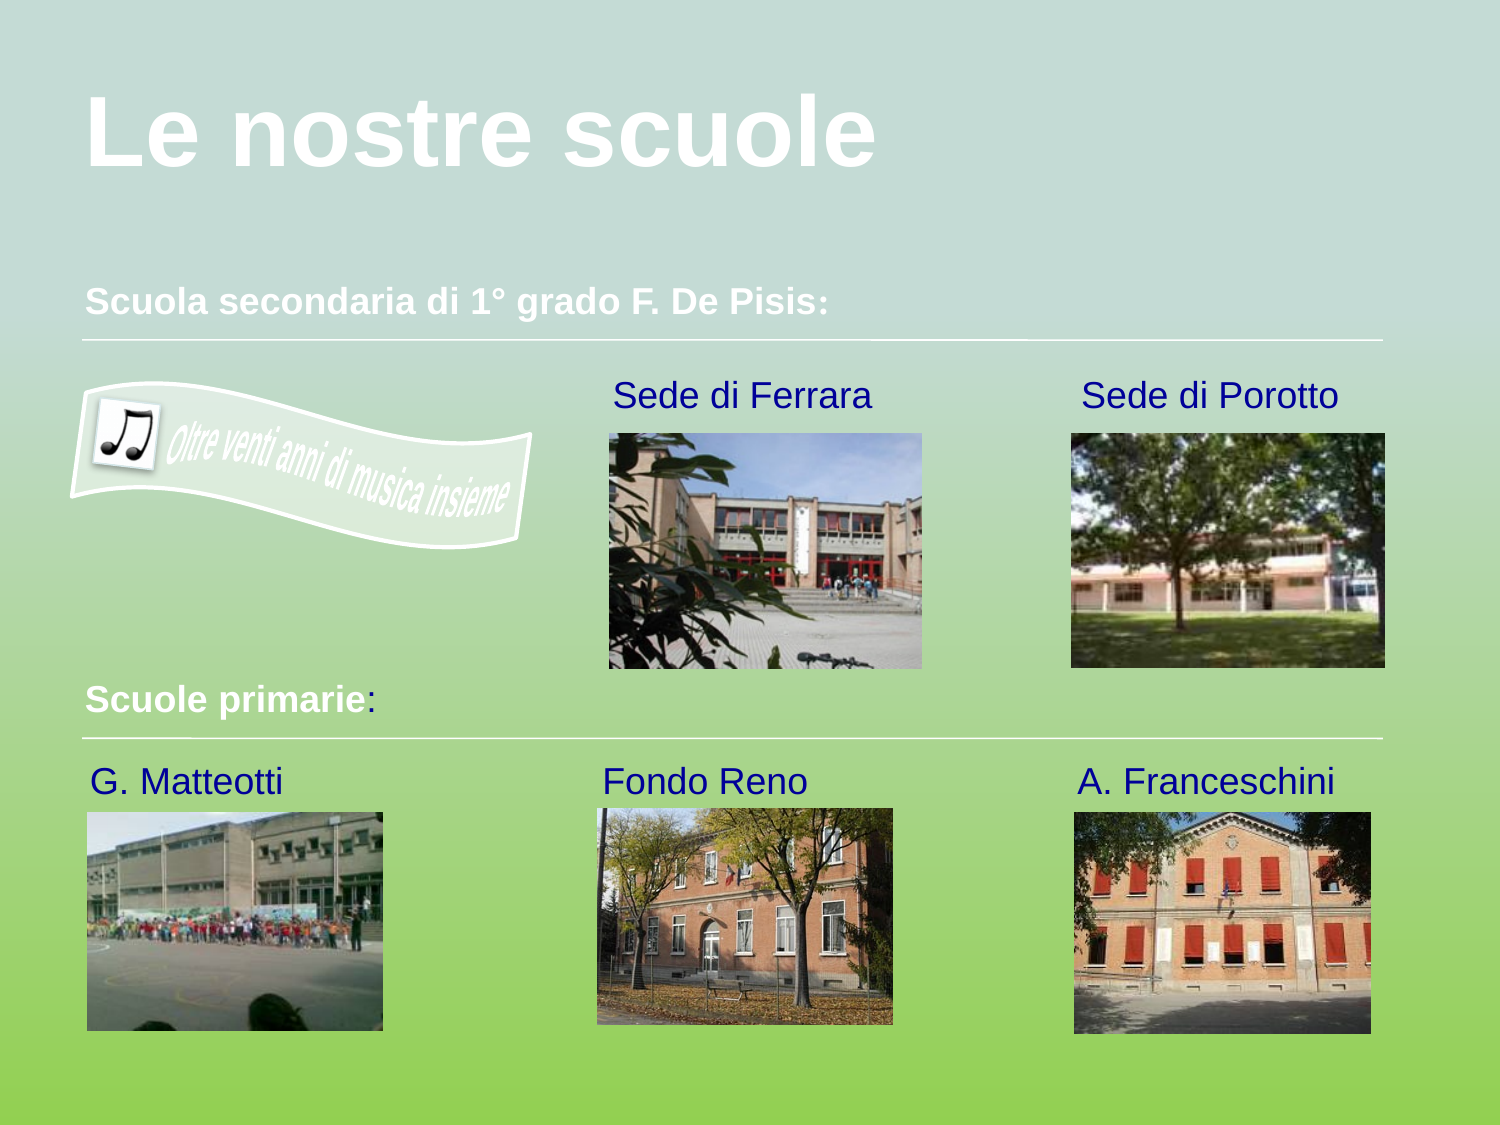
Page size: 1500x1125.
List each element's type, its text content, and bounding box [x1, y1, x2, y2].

text_box Sede di Ferrara [597, 363, 915, 423]
picture [1074, 812, 1371, 1034]
picture [609, 433, 923, 669]
picture [96, 401, 157, 466]
text_box Le nostre scuole [70, 58, 1407, 194]
picture [1071, 433, 1385, 669]
picture [87, 812, 384, 1032]
text_box Scuola secondaria di 1° grado F. De Pisis: [70, 269, 926, 330]
text_box [69, 381, 533, 550]
picture [597, 808, 894, 1025]
text_box Scuole primarie: [70, 667, 422, 728]
text_box G. Matteotti [74, 749, 317, 810]
text_box Fondo Reno [587, 749, 844, 810]
text_box A. Franceschini [1062, 749, 1372, 810]
text_box Sede di Porotto [1066, 363, 1372, 423]
